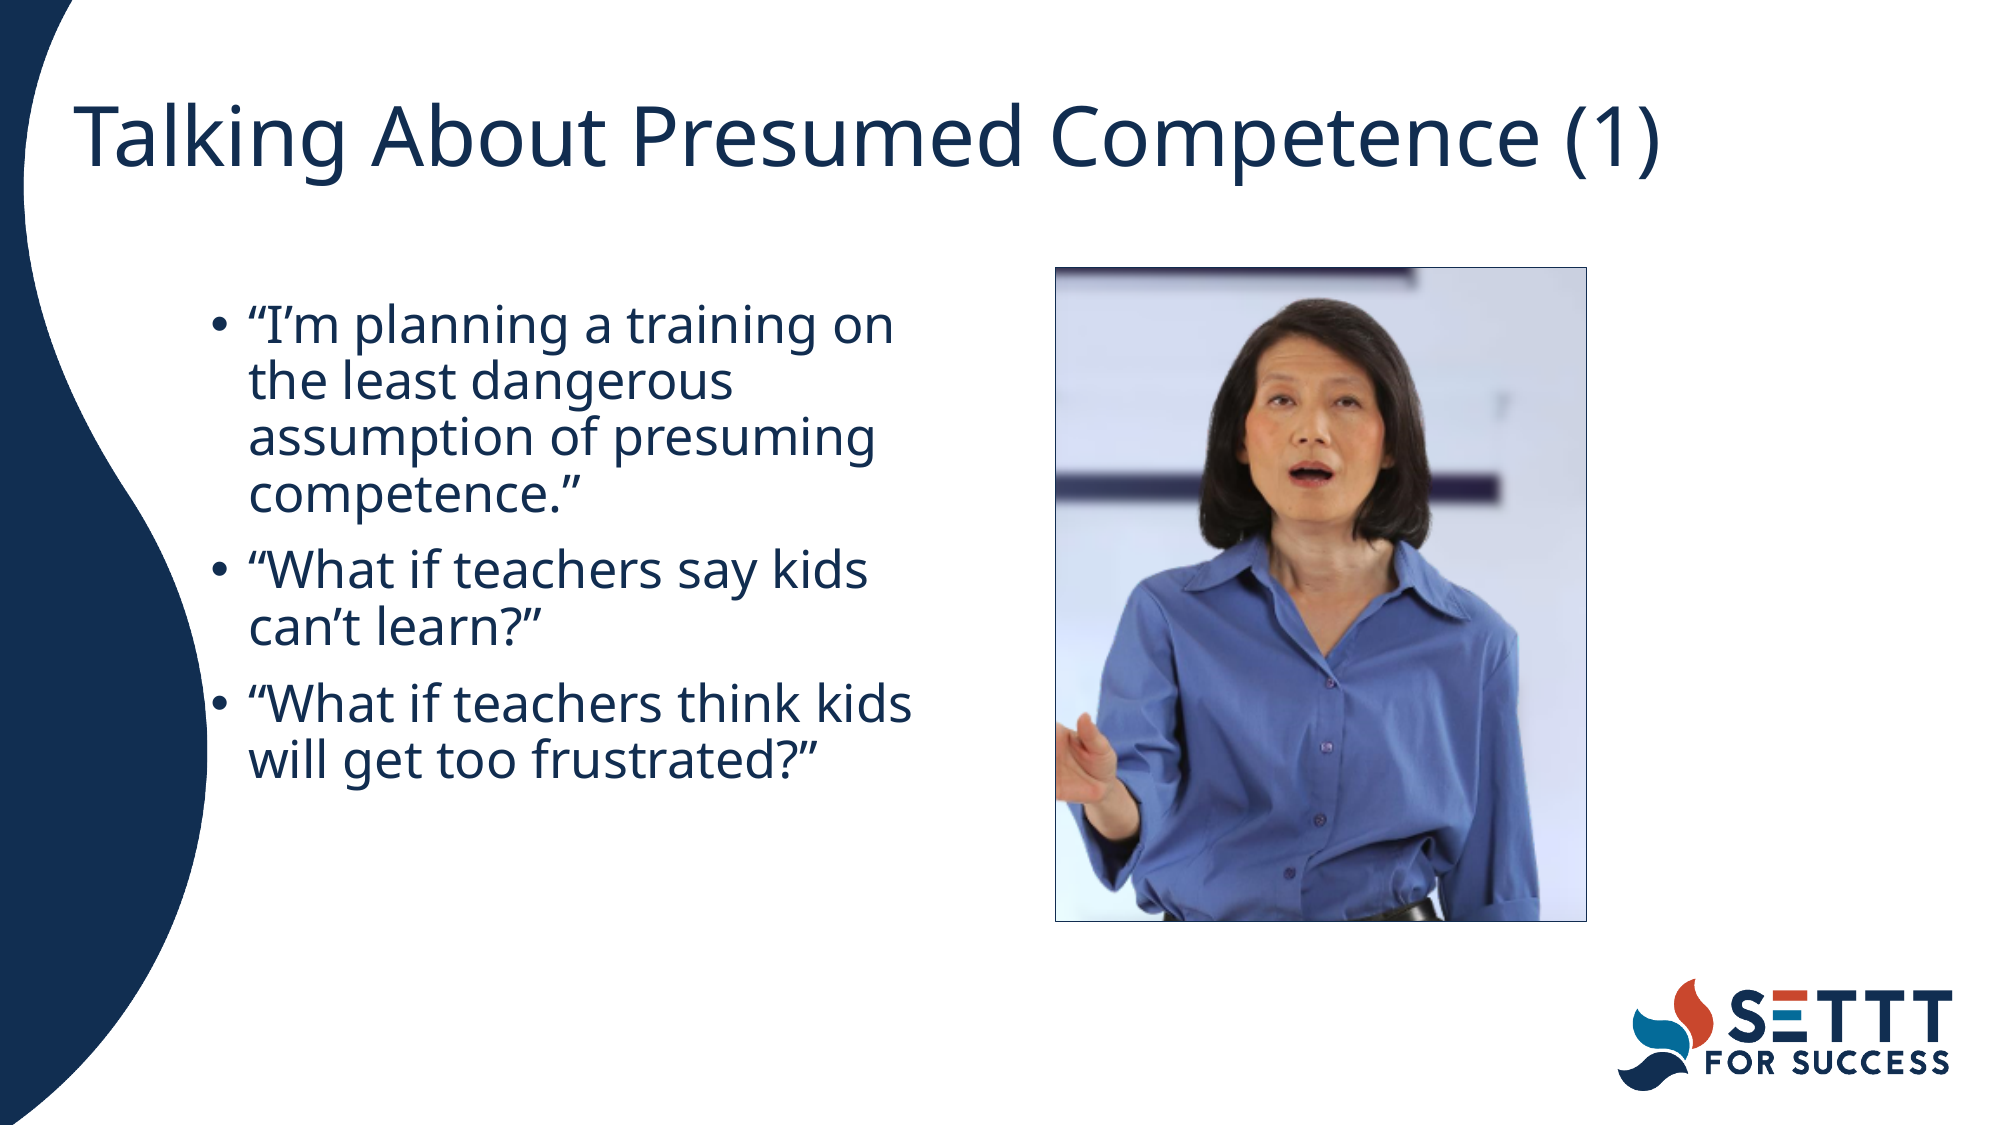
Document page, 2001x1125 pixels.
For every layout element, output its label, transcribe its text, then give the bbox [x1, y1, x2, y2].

title Talking About Presumed Competence (1) [58, 64, 1784, 193]
text_box [231, 229, 1586, 922]
list “I’m planning a training on the least dangerous assumption of presuming competence.” “What if teachers say kids can’t learn?” “What if teachers think kids will get too frustrated?” [195, 207, 941, 944]
picture [0, 0, 2000, 1125]
